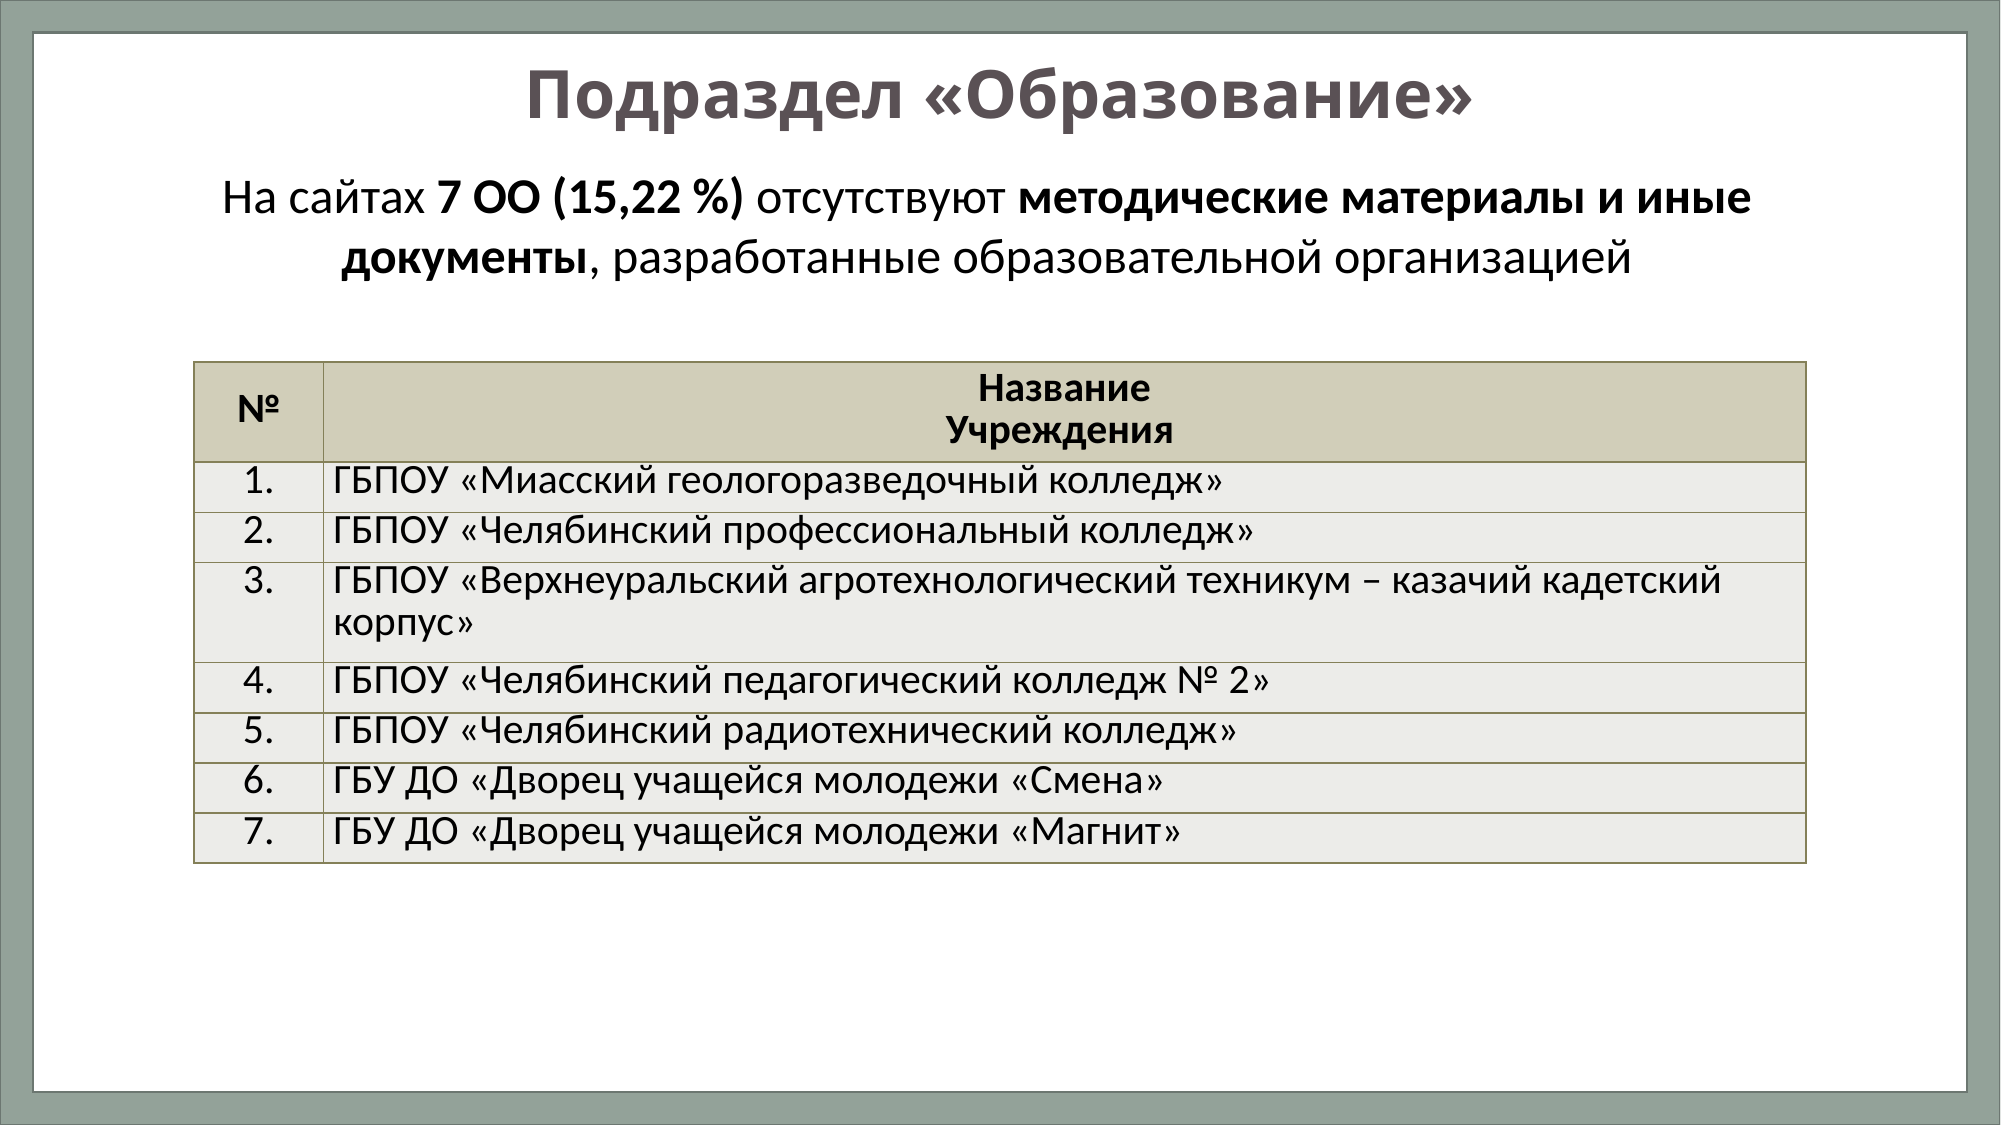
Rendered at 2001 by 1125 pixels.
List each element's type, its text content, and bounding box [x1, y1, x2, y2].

table_cell ГБПОУ «Миасский геологоразведочный колледж» [324, 463, 1805, 512]
table_cell ГБУ ДО «Дворец учащейся молодежи «Смена» [324, 764, 1805, 812]
table_cell 3. [195, 563, 323, 662]
table_cell ГБПОУ «Челябинский педагогический колледж № 2» [324, 663, 1805, 712]
table_header № [195, 363, 323, 461]
table_cell 6. [195, 764, 323, 812]
table_header Название Учреждения [324, 363, 1805, 461]
table_cell 7. [195, 814, 323, 862]
text_box На сайтах 7 ОО (15,22 %) отсутствуют методические материалы и иные документы, разработанные образовательной организацией [111, 156, 1863, 291]
table_cell ГБПОУ «Верхнеуральский агротехнологический техникум – казачий кадетский корпус» [324, 563, 1805, 662]
table_cell ГБПОУ «Челябинский профессиональный колледж» [324, 513, 1805, 562]
table_cell 1. [195, 463, 323, 512]
table_cell ГБУ ДО «Дворец учащейся молодежи «Магнит» [324, 814, 1805, 862]
table_cell 5. [195, 714, 323, 762]
table_cell 4. [195, 663, 323, 712]
table_cell 2. [195, 513, 323, 562]
table_cell ГБПОУ «Челябинский радиотехнический колледж» [324, 714, 1805, 762]
title Подраздел «Образование» [137, 36, 1863, 156]
